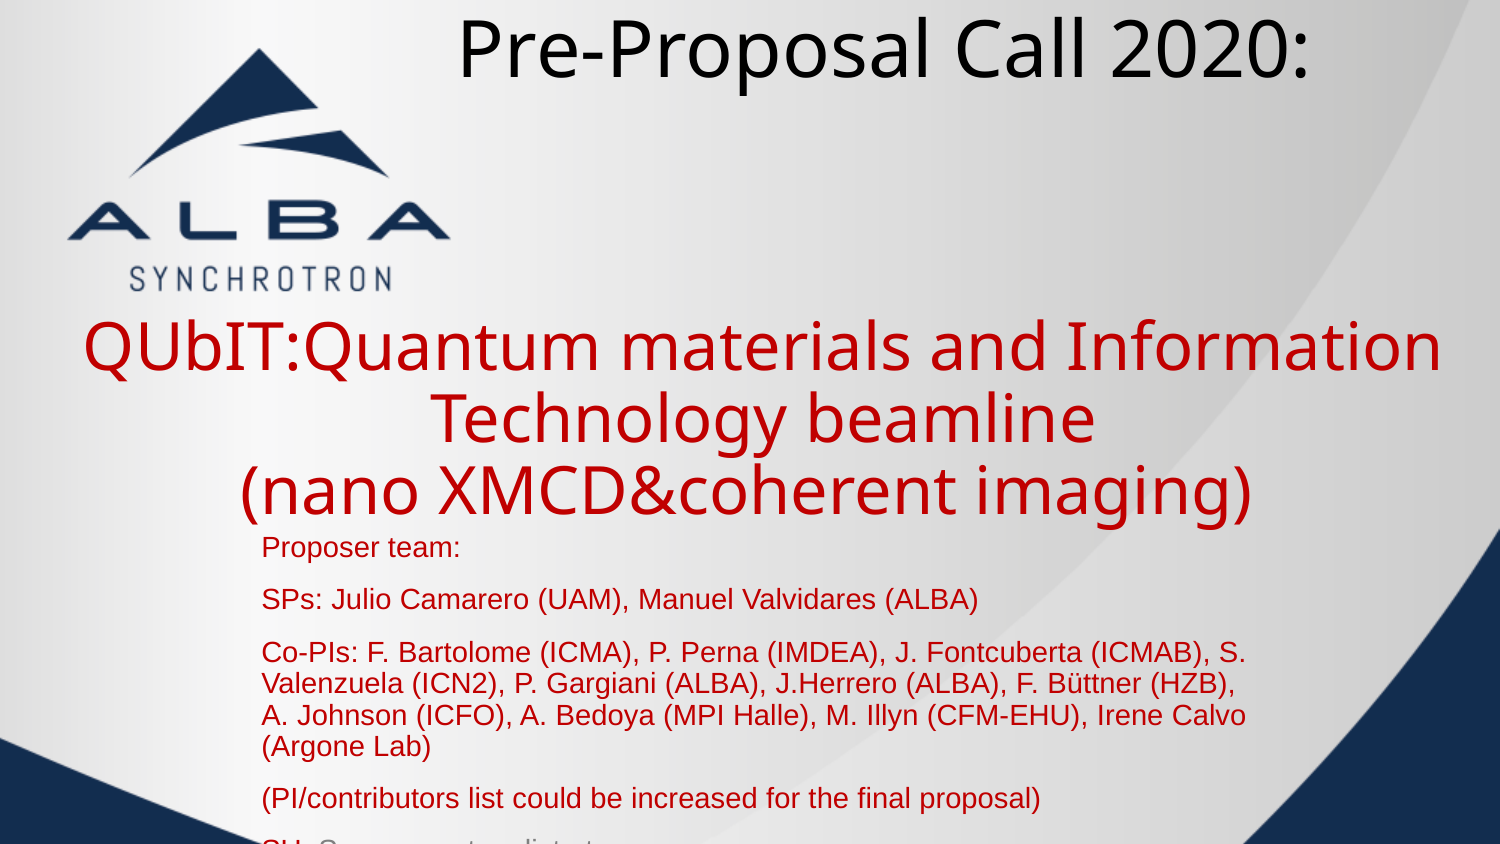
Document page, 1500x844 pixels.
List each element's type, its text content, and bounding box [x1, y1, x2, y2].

text_box Proposer team: SPs: Julio Camarero (UAM), Manuel Valvidares (ALBA) Co-PIs: F. Bartolome (ICMA), P. Perna (IMDEA), J. Fontcuberta (ICMAB), S. Valenzuela (ICN2), P. Gargiani (ALBA), J.Herrero (ALBA), F. Büttner (HZB), A. Johnson (ICFO), A. Bedoya (MPI Halle), M. Illyn (CFM-EHU), Irene Calvo (Argone Lab) (PI/contributors list could be increased for the final proposal) SU: See supporters list at https://docs.google.com/document/d/1QmUDjLlldYxcUeHnO5C962bluM_hIIUCAFkPw4qHXRk/edit?usp=sharing [246, 524, 1282, 751]
picture [0, 0, 1500, 844]
title QUbIT:Quantum materials and Information Technology beamline (nano XMCD&coherent imaging) [31, 305, 1498, 511]
text_box Pre-Proposal Call 2020: [360, 2, 1429, 207]
